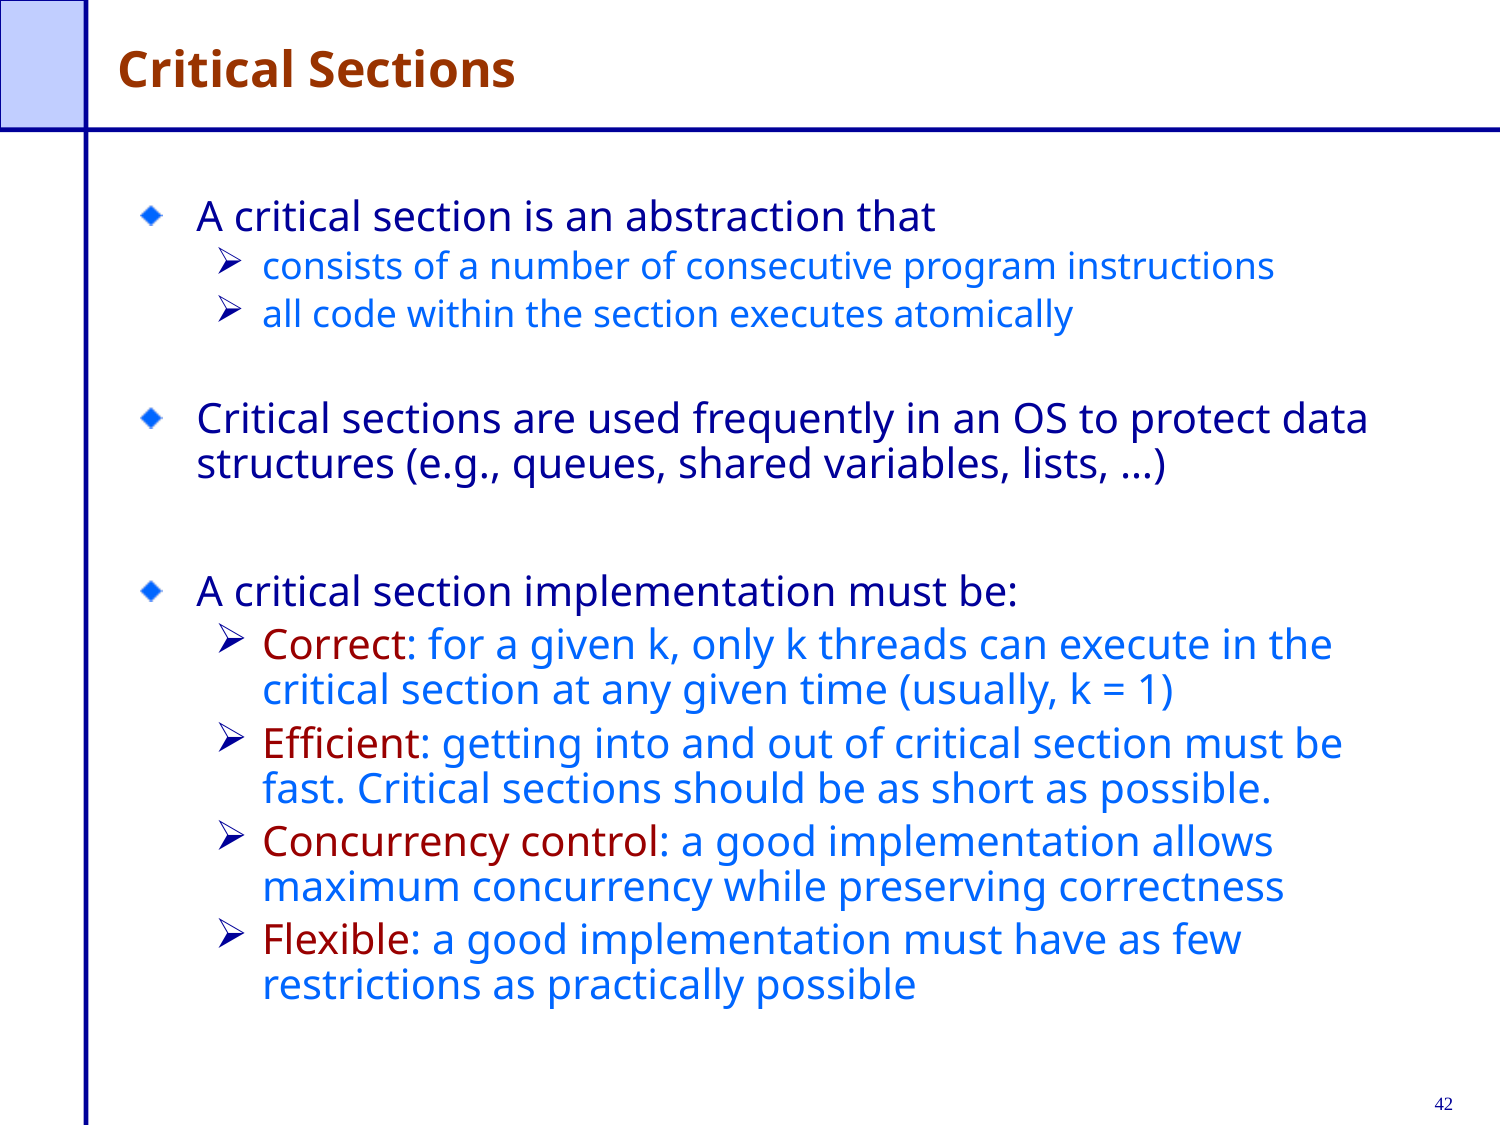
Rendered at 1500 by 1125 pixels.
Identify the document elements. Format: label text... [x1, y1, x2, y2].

picture [140, 204, 163, 226]
picture [140, 406, 163, 429]
picture [140, 579, 163, 602]
title Critical Sections [102, 18, 1409, 118]
list A critical section is an abstraction that consists of a number of consecutive program instructions all code within the section executes atomically Critical sections are used frequently in an OS to protect data structures (e.g., queues, shared variables, lists, …) A critical section implementation must be: Correct: for a given k, only k threads can execute in the critical section at any given time (usually, k = 1) Efficient: getting into and out of critical section must be fast. Critical sections should be as short as possible. Concurrency control: a good implementation allows maximum concurrency while preserving correctness Flexible: a good implementation must have as few restrictions as practically possible [124, 186, 1409, 1038]
